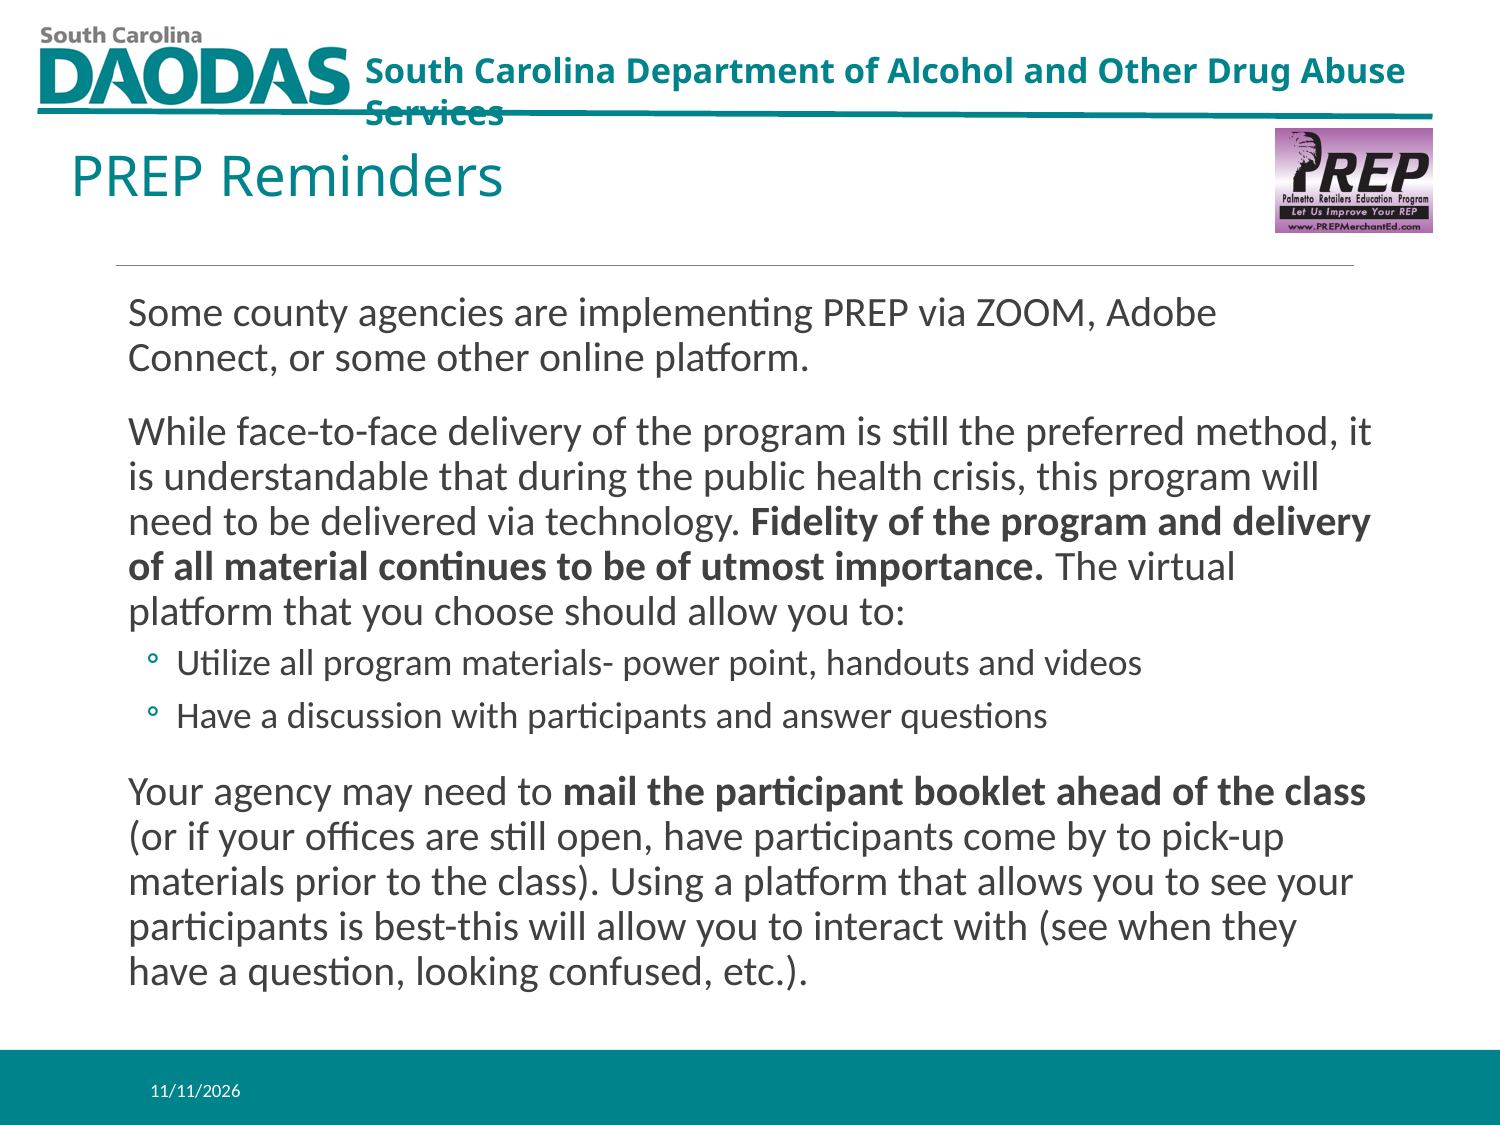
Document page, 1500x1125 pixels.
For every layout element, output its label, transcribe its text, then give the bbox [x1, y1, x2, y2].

list Some county agencies are implementing PREP via ZOOM, Adobe Connect, or some other online platform. While face-to-face delivery of the program is still the preferred method, it is understandable that during the public health crisis, this program will need to be delivered via technology. Fidelity of the program and delivery of all material continues to be of utmost importance. The virtual platform that you choose should allow you to: Utilize all program materials- power point, handouts and videos Have a discussion with participants and answer questions Your agency may need to mail the participant booklet ahead of the class (or if your offices are still open, have participants come by to pick-up materials prior to the class). Using a platform that allows you to see your participants is best-this will allow you to interact with (see when they have a question, looking confused, etc.). [98, 282, 1392, 1060]
picture [37, 24, 351, 106]
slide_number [135, 1059, 440, 1120]
text_box PREP Reminders [55, 132, 718, 215]
picture [1275, 127, 1433, 234]
